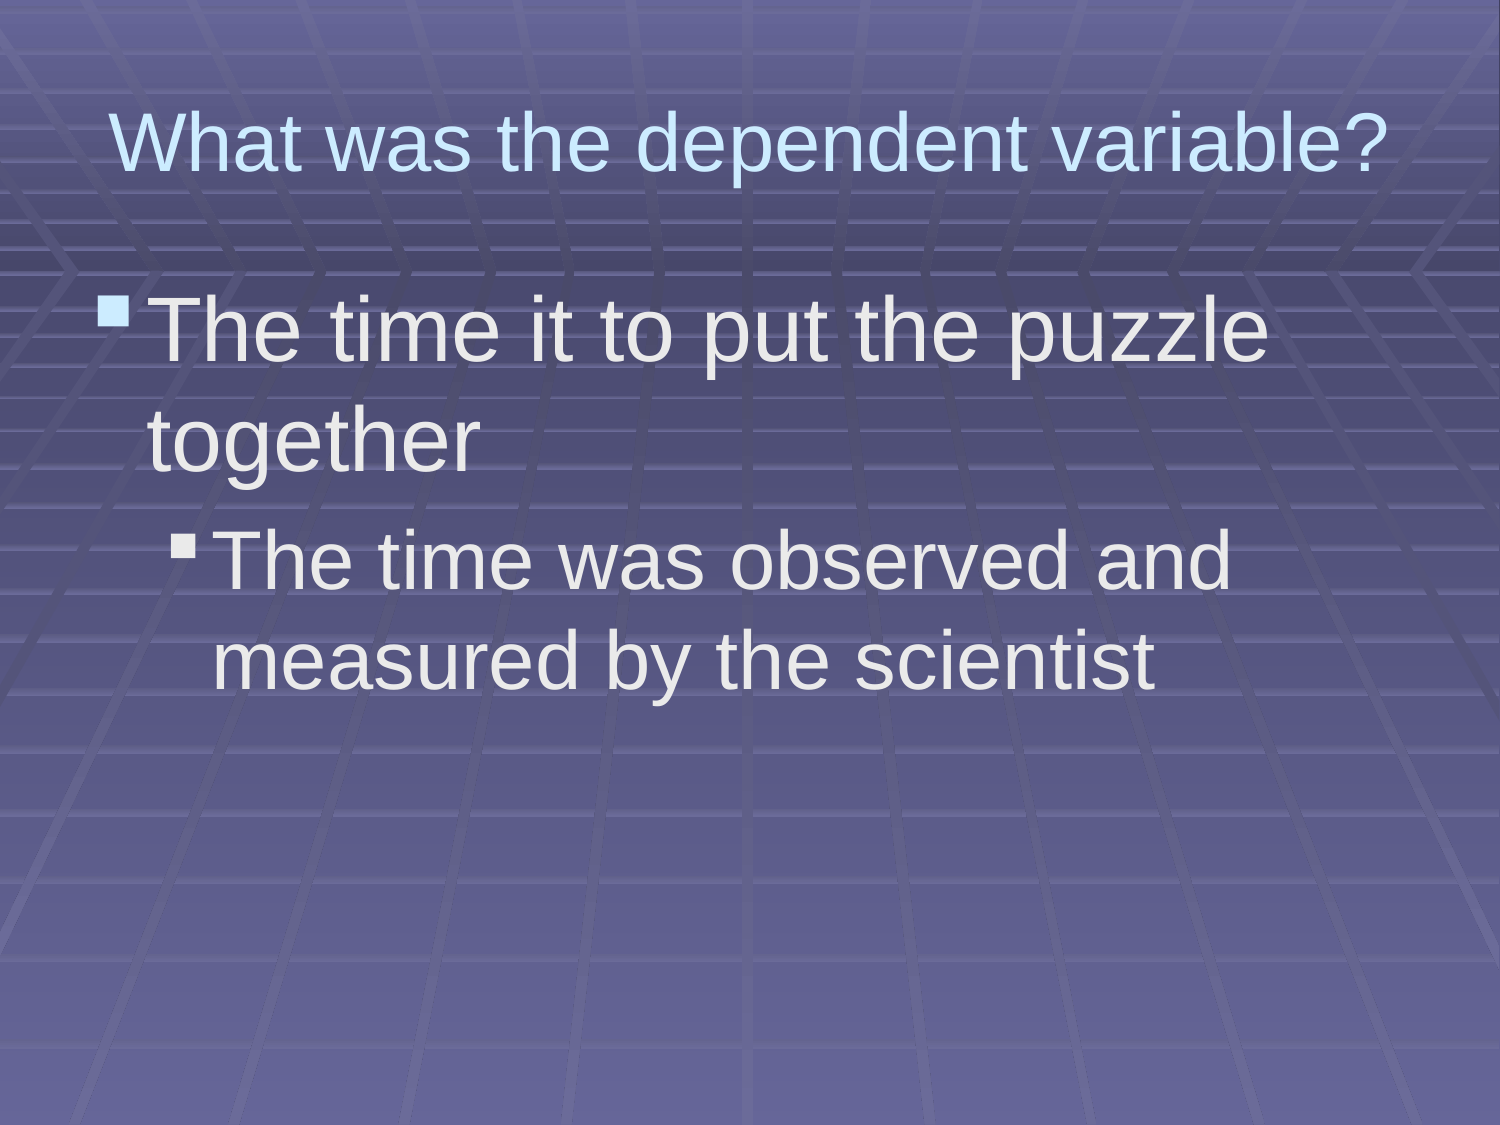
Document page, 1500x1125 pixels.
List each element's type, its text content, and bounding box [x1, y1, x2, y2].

list The time it to put the puzzle together The time was observed and measured by the scientist [74, 261, 1425, 1001]
title What was the dependent variable? [74, 44, 1425, 233]
